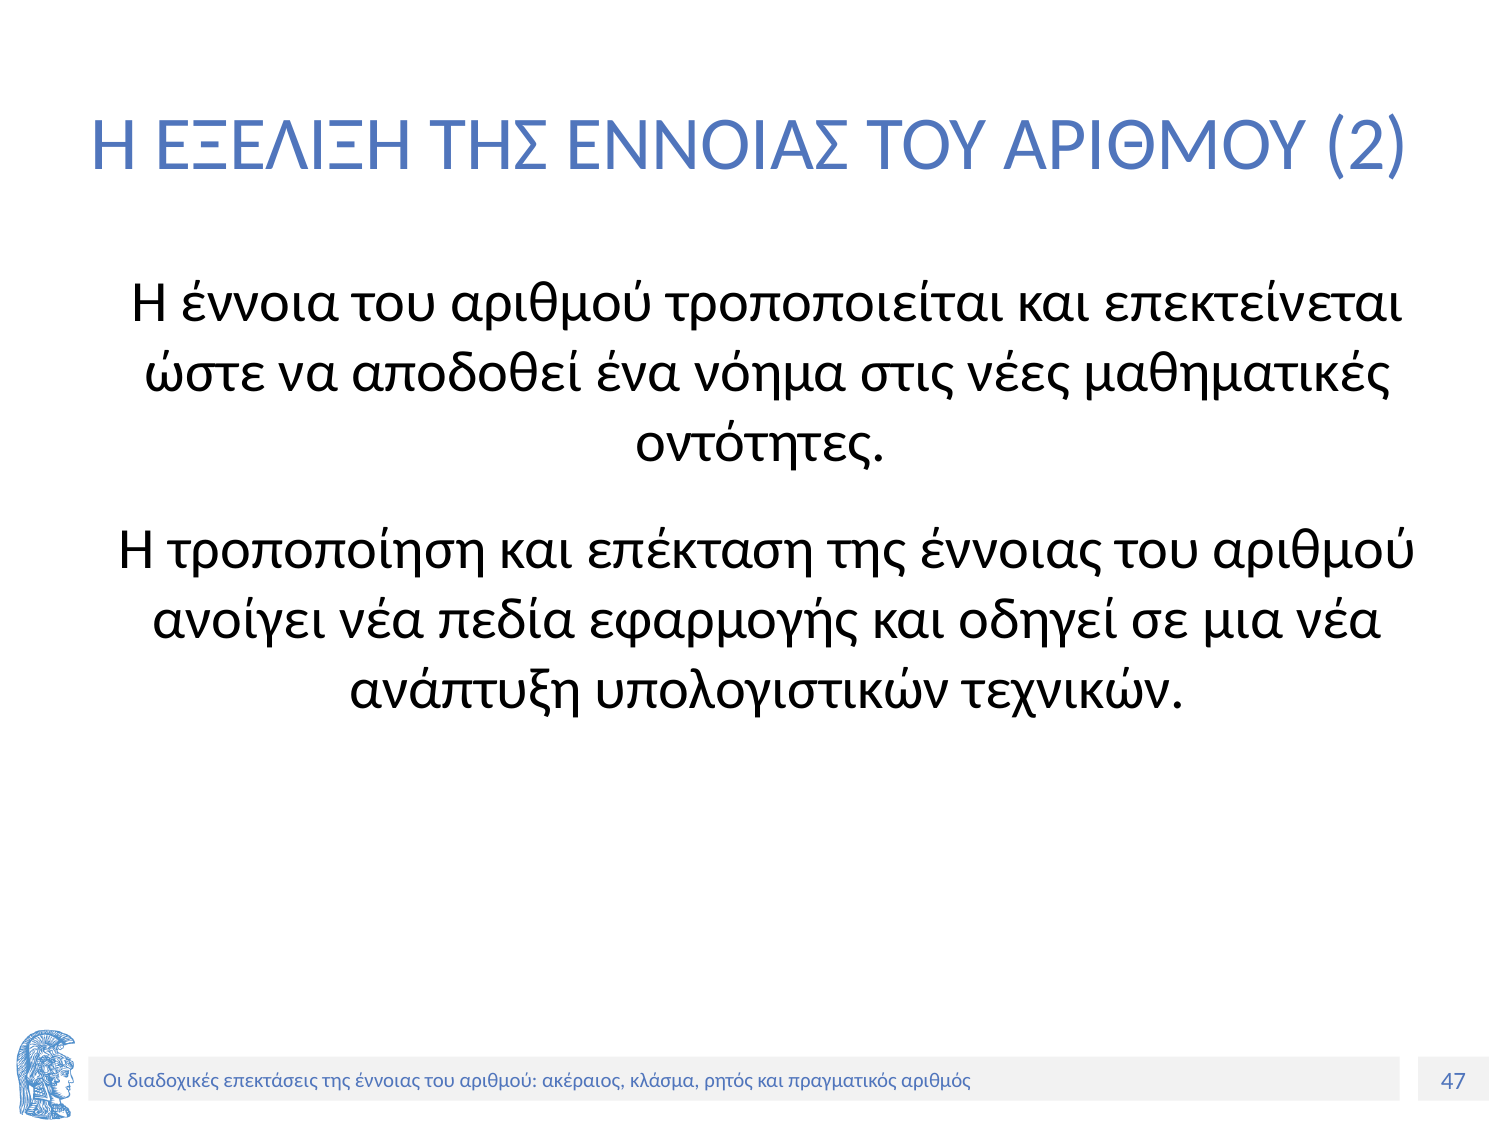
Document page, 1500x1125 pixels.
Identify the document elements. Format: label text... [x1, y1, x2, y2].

list Η έννοια του αριθμού τροποποιείται και επεκτείνεται ώστε να αποδοθεί ένα νόημα στις νέες μαθηματικές οντότητες. Η τροποποίηση και επέκταση της έννοιας του αριθμού ανοίγει νέα πεδία εφαρμογής και οδηγεί σε μια νέα ανάπτυξη υπολογιστικών τεχνικών. [64, 255, 1471, 1047]
title Η ΕΞΕΛΙΞΗ ΤΗΣ ΕΝΝΟΙΑΣ ΤΟΥ ΑΡΙΘΜΟΥ (2) [75, 45, 1425, 233]
picture [9, 1026, 81, 1120]
